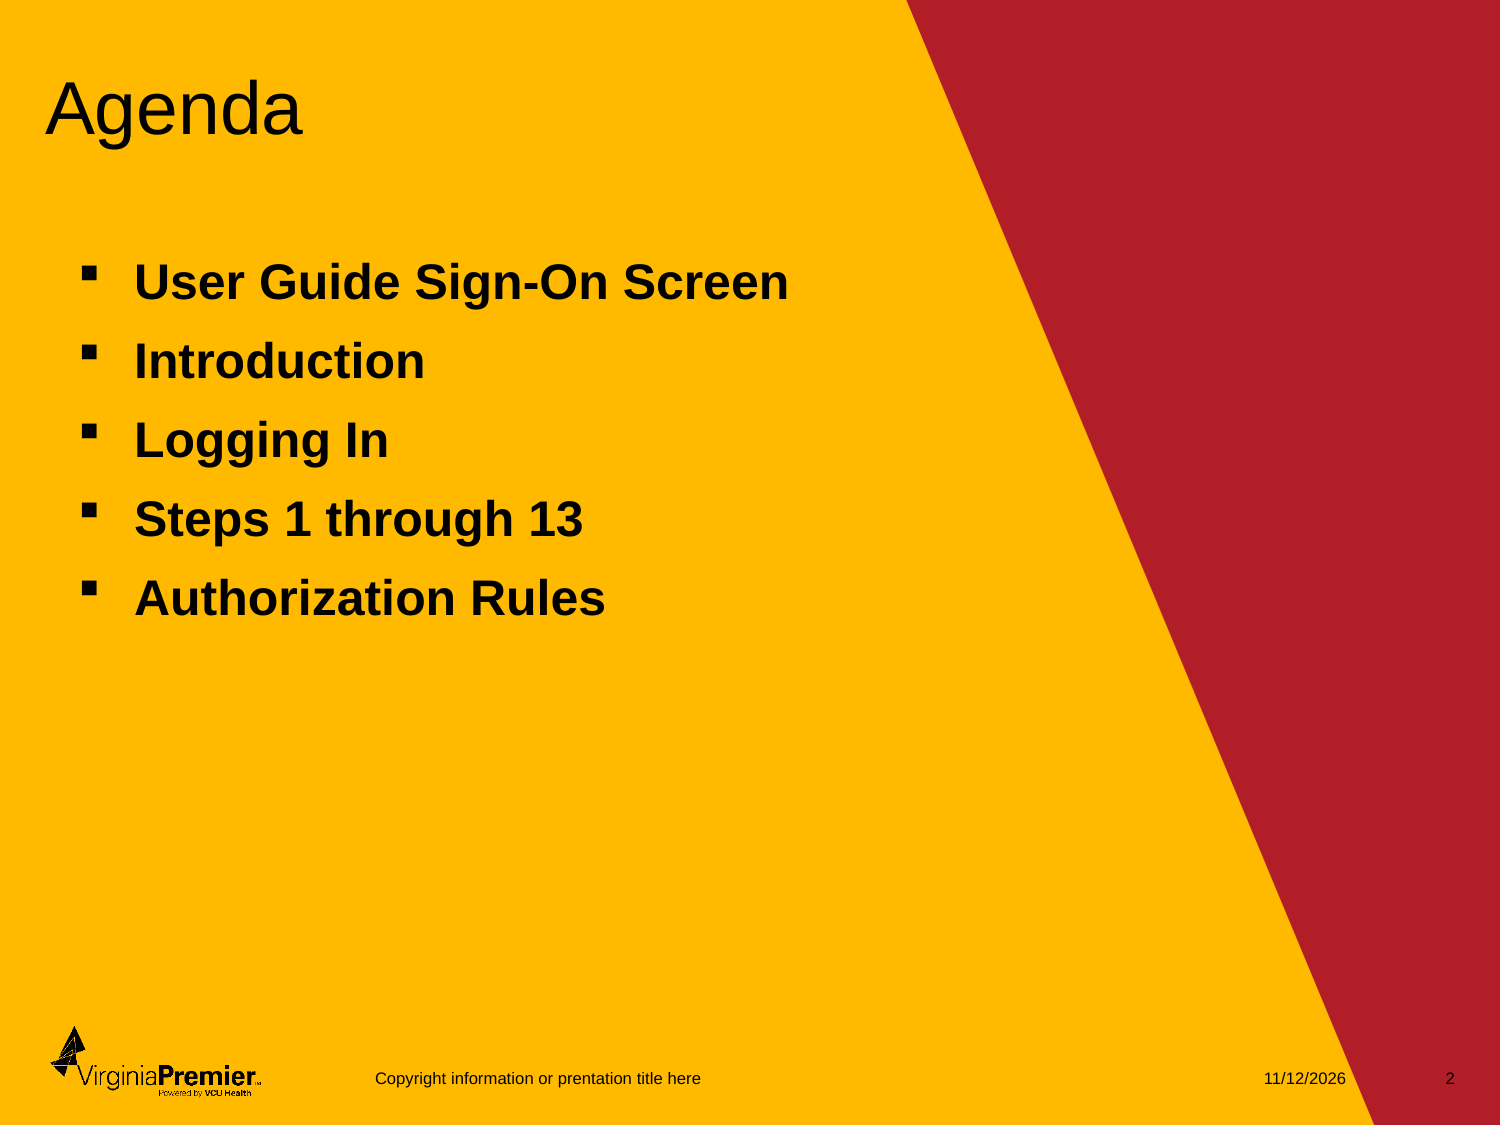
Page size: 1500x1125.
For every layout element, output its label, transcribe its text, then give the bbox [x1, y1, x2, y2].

title Agenda [45, 59, 908, 195]
footer Copyright information or prentation title here [375, 1050, 1230, 1088]
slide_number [1230, 1050, 1380, 1088]
slide_number 2 [1380, 1050, 1455, 1088]
picture [0, 0, 1500, 1125]
list User Guide Sign-On Screen Introduction Logging In Steps 1 through 13 Authorization Rules [77, 249, 1210, 921]
